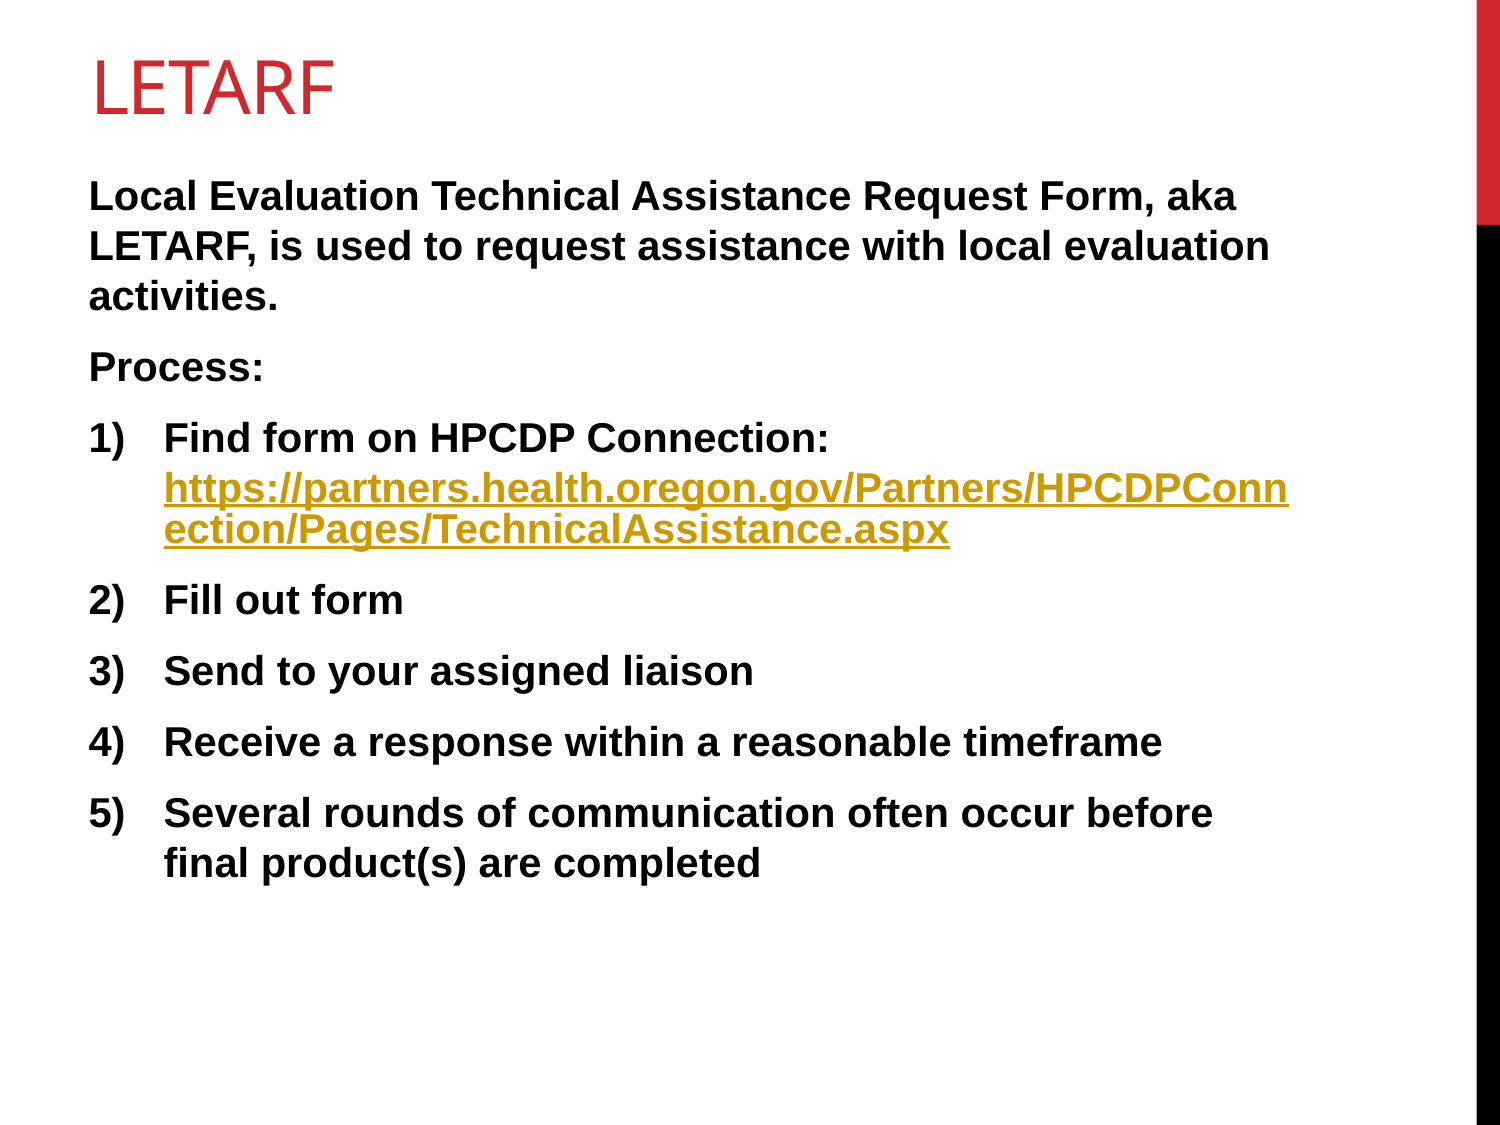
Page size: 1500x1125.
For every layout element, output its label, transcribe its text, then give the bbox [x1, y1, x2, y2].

title LETARF [75, 25, 1025, 138]
list Local Evaluation Technical Assistance Request Form, aka LETARF, is used to request assistance with local evaluation activities. Process: Find form on HPCDP Connection: https://partners.health.oregon.gov/Partners/HPCDPConnection/Pages/TechnicalAssistance.aspx Fill out form Send to your assigned liaison Receive a response within a reasonable timeframe Several rounds of communication often occur before final product(s) are completed [73, 160, 1324, 879]
